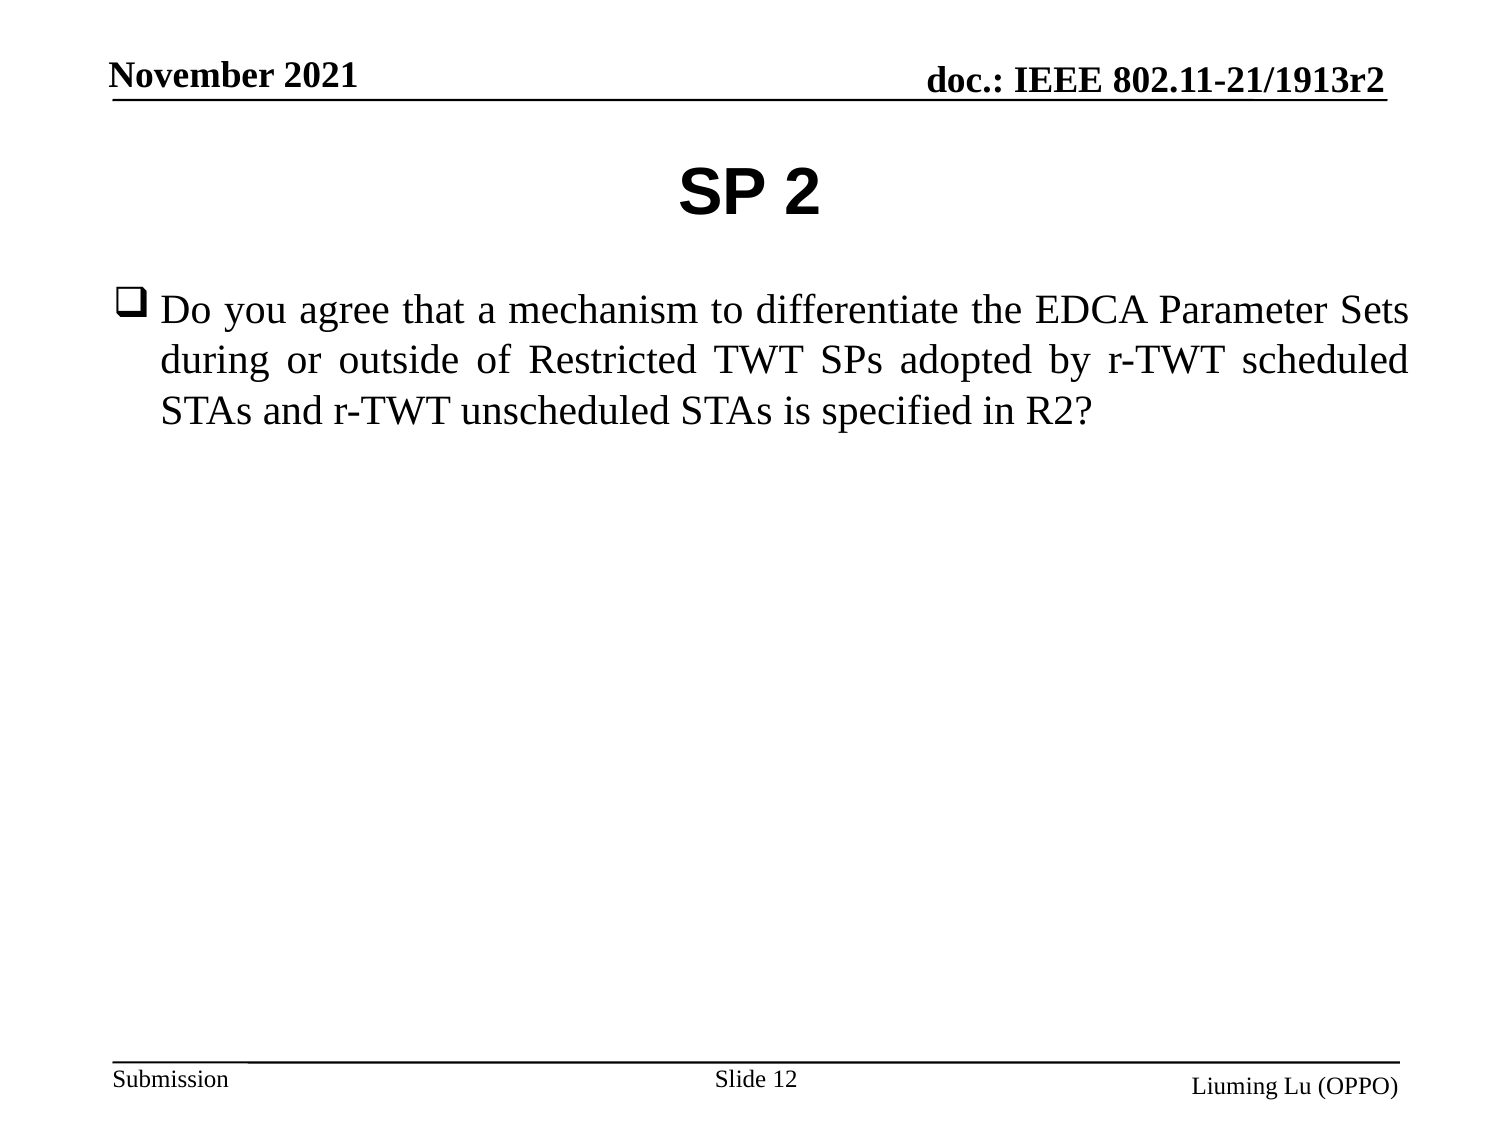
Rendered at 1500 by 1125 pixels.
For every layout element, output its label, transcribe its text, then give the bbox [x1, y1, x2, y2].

slide_number Slide 12 [712, 1061, 800, 1093]
text_box Liuming Lu (OPPO) [1176, 1062, 1414, 1107]
title SP 2 [112, 112, 1388, 263]
text_box Do you agree that a mechanism to differentiate the EDCA Parameter Sets during or outside of Restricted TWT SPs adopted by r-TWT scheduled STAs and r-TWT unscheduled STAs is specified in R2? [98, 274, 1425, 590]
